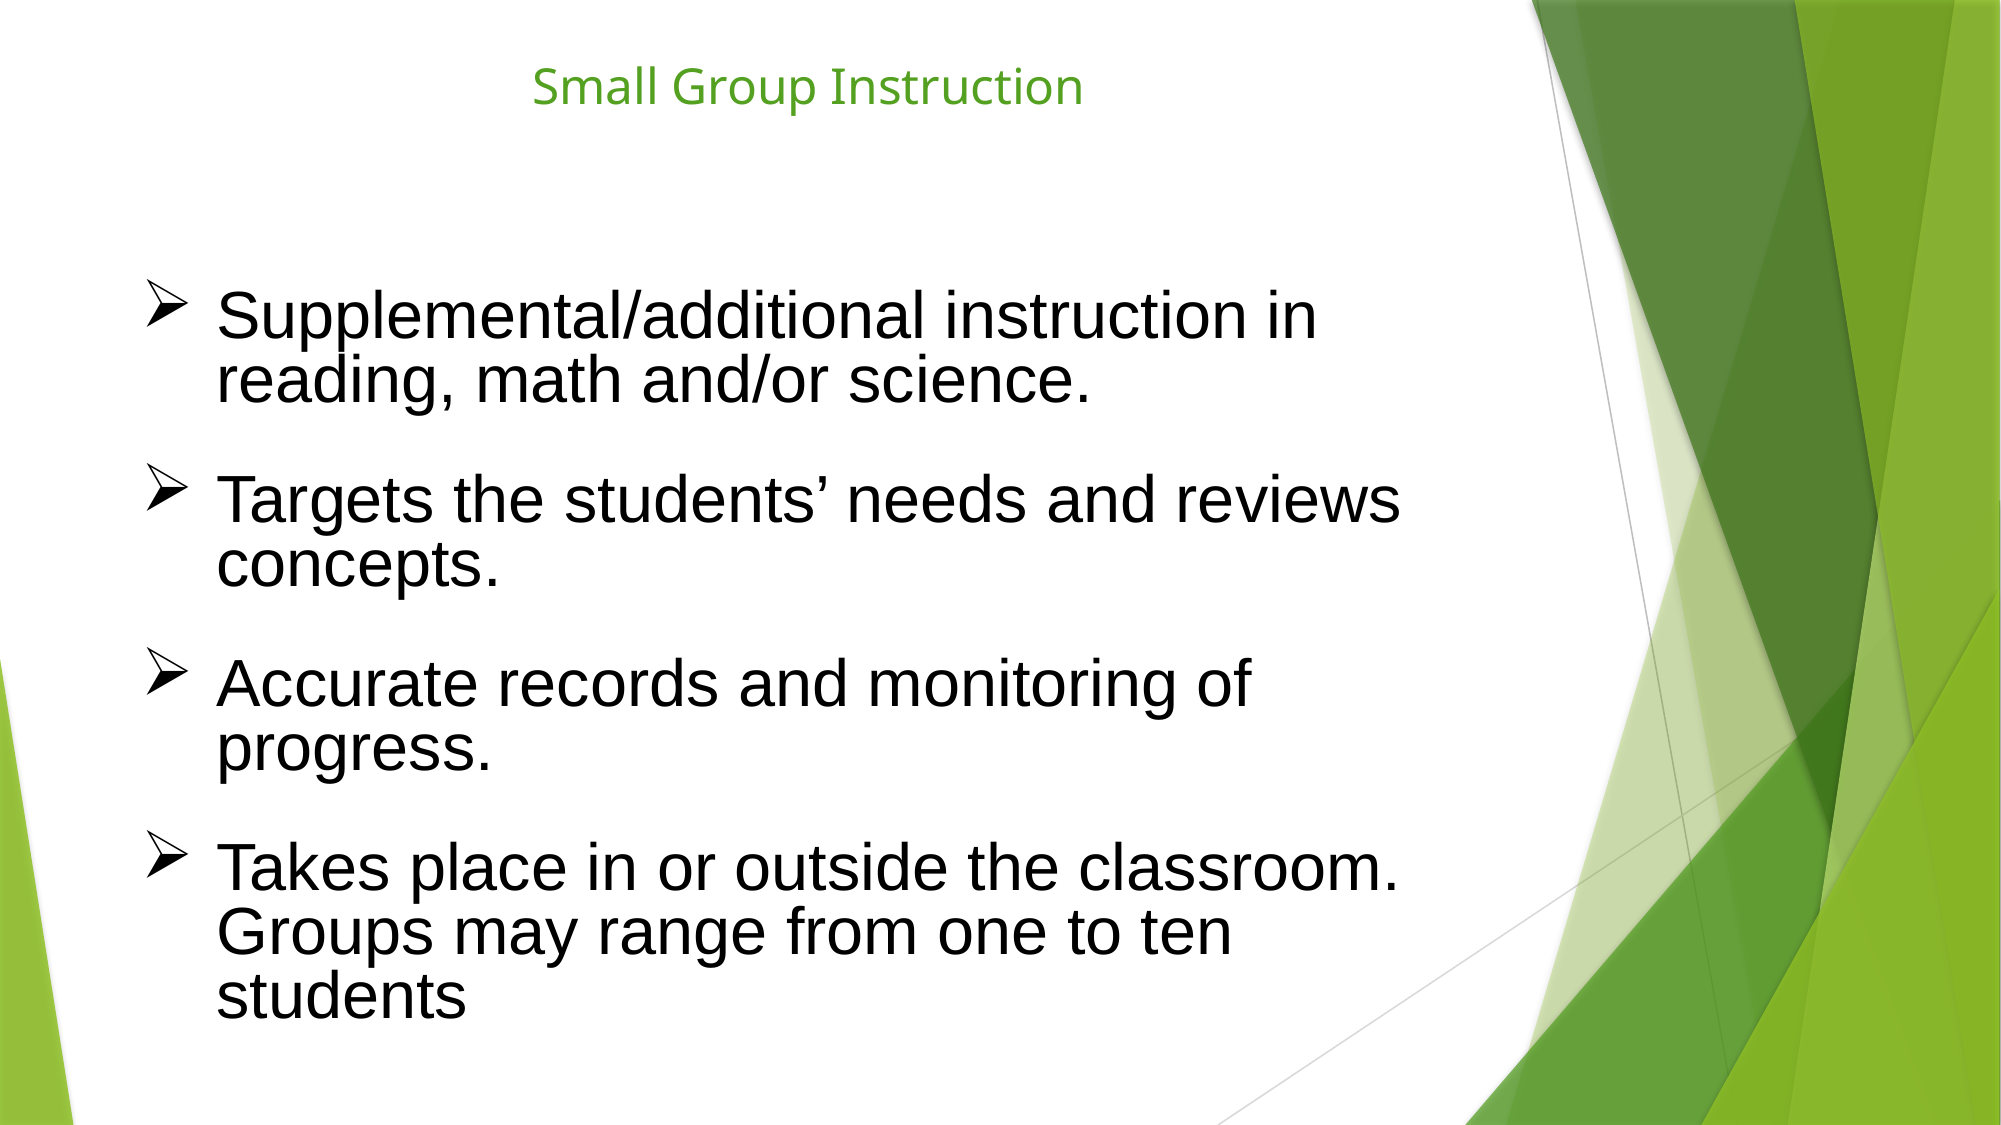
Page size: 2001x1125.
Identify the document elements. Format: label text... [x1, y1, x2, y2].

title Small Group Instruction [85, 47, 1522, 210]
text_box Supplemental/additional instruction in reading, math and/or science. Targets the students’ needs and reviews concepts. Accurate records and monitoring of progress. Takes place in or outside the classroom. Groups may range from one to ten students [126, 209, 1500, 1039]
